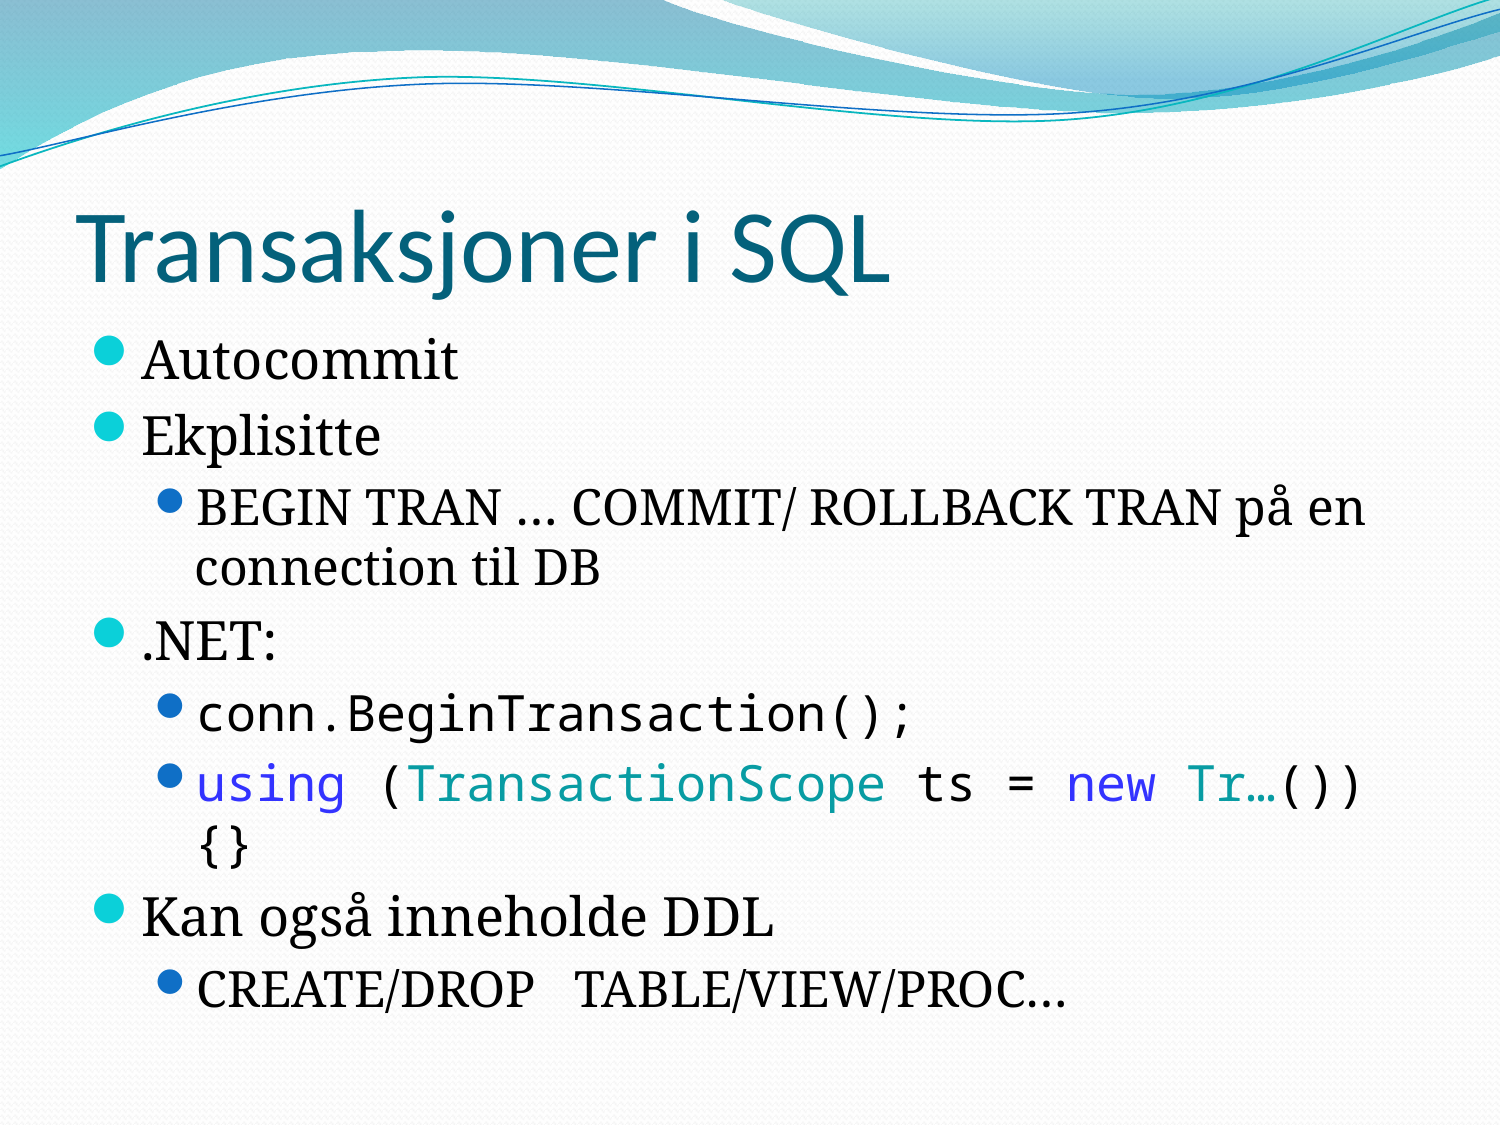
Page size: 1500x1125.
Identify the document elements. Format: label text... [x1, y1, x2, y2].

title Transaksjoner i SQL [75, 115, 1425, 303]
list Autocommit Ekplisitte BEGIN TRAN … COMMIT/ ROLLBACK TRAN på en connection til DB .NET: conn.BeginTransaction(); using (TransactionScope ts = new Tr…()) {} Kan også inneholde DDL CREATE/DROP TABLE/VIEW/PROC… [75, 317, 1425, 1038]
